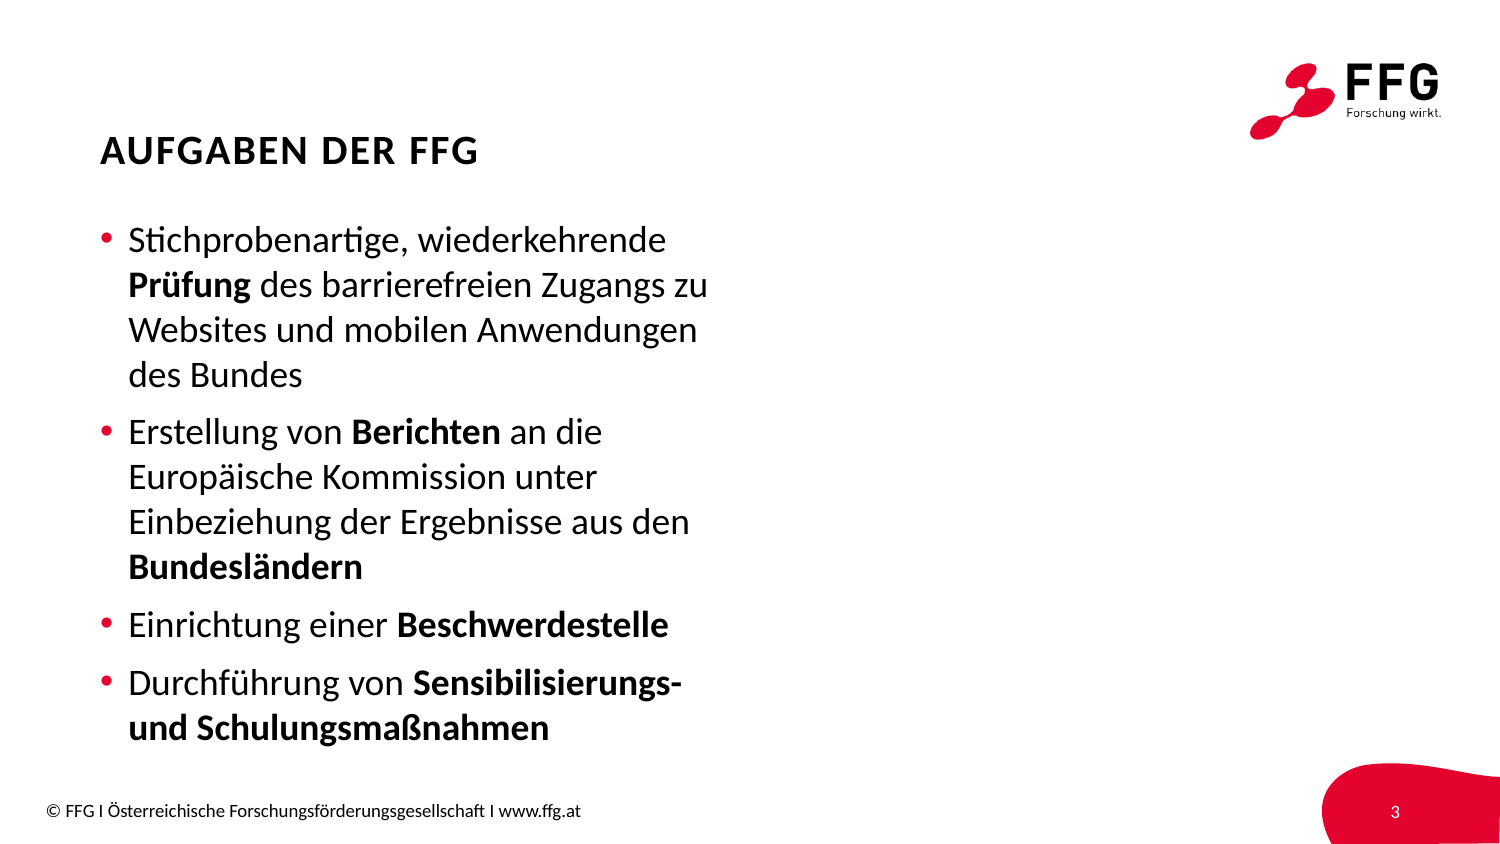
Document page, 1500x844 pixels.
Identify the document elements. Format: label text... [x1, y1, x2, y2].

title Aufgaben der FFG [100, 80, 1195, 215]
picture [1249, 62, 1441, 140]
list Stichprobenartige, wiederkehrende Prüfung des barrierefreien Zugangs zu Websites und mobilen Anwendungen des Bundes Erstellung von Berichten an die Europäische Kommission unter Einbeziehung der Ergebnisse aus den Bundesländern Einrichtung einer Beschwerdestelle Durchführung von Sensibilisierungs- und Schulungsmaßnahmen [100, 215, 1400, 753]
slide_number 3 [1321, 763, 1500, 844]
